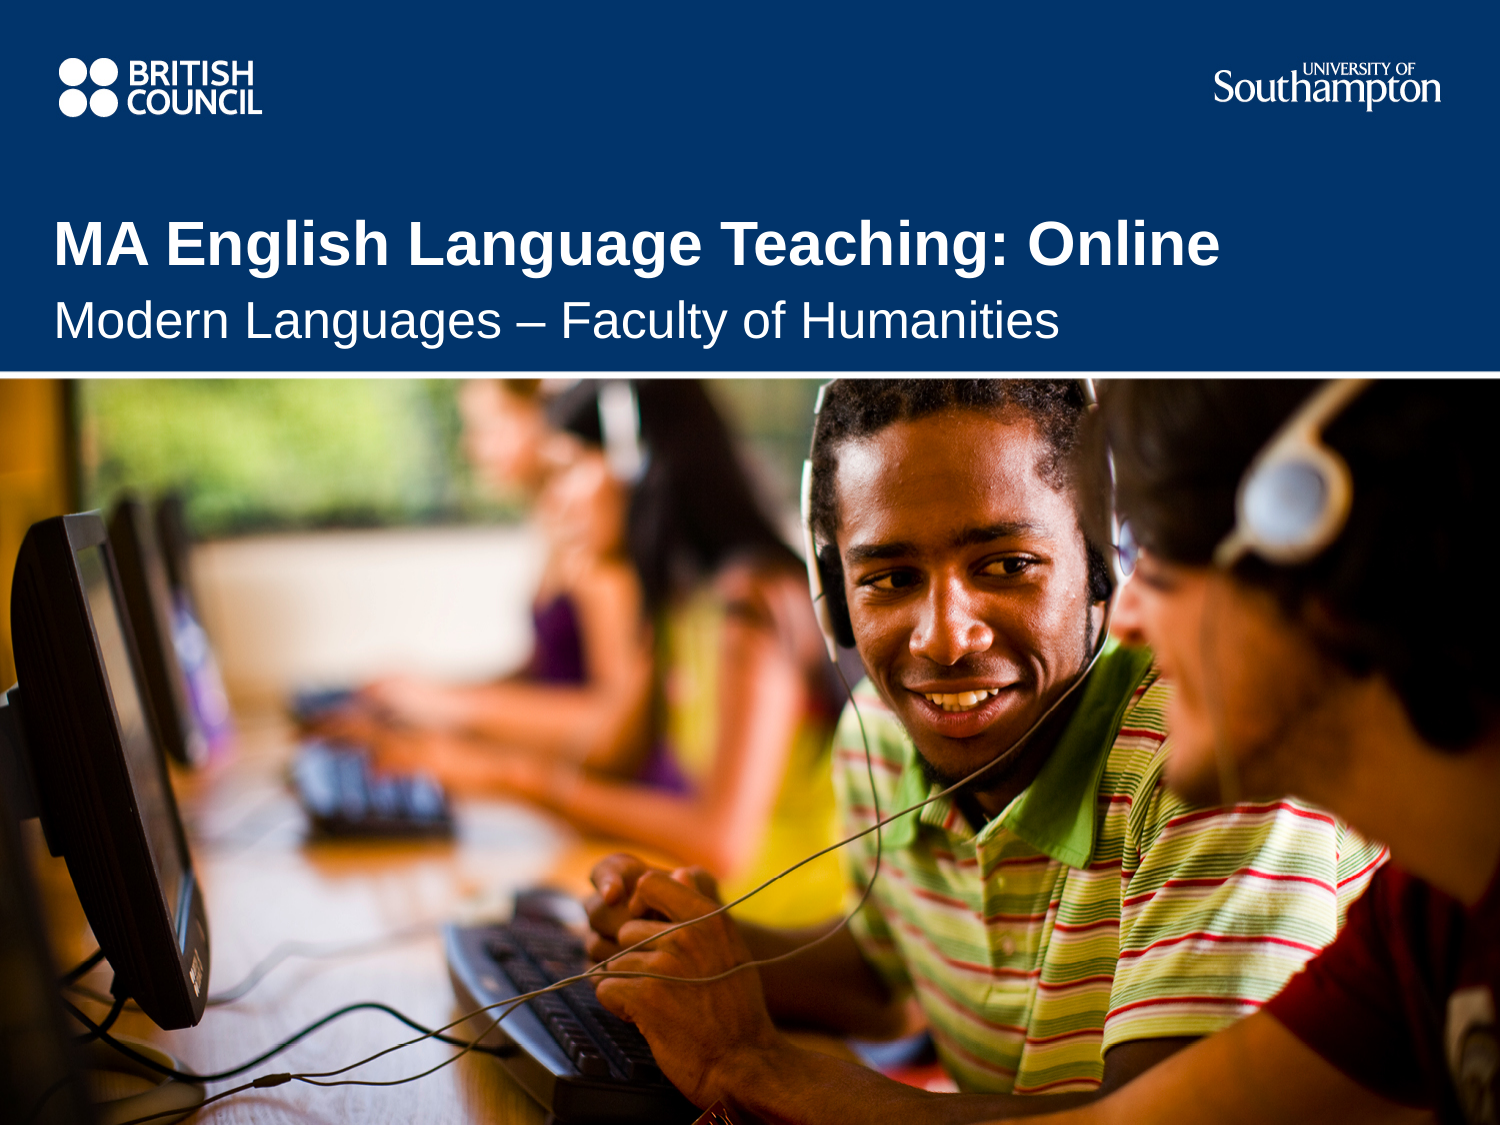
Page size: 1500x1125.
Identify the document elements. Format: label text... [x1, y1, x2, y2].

picture [0, 0, 1500, 1125]
title MA English Language Teaching: Online [53, 202, 1329, 286]
subtitle Modern Languages – Faculty of Humanities [53, 286, 1329, 372]
